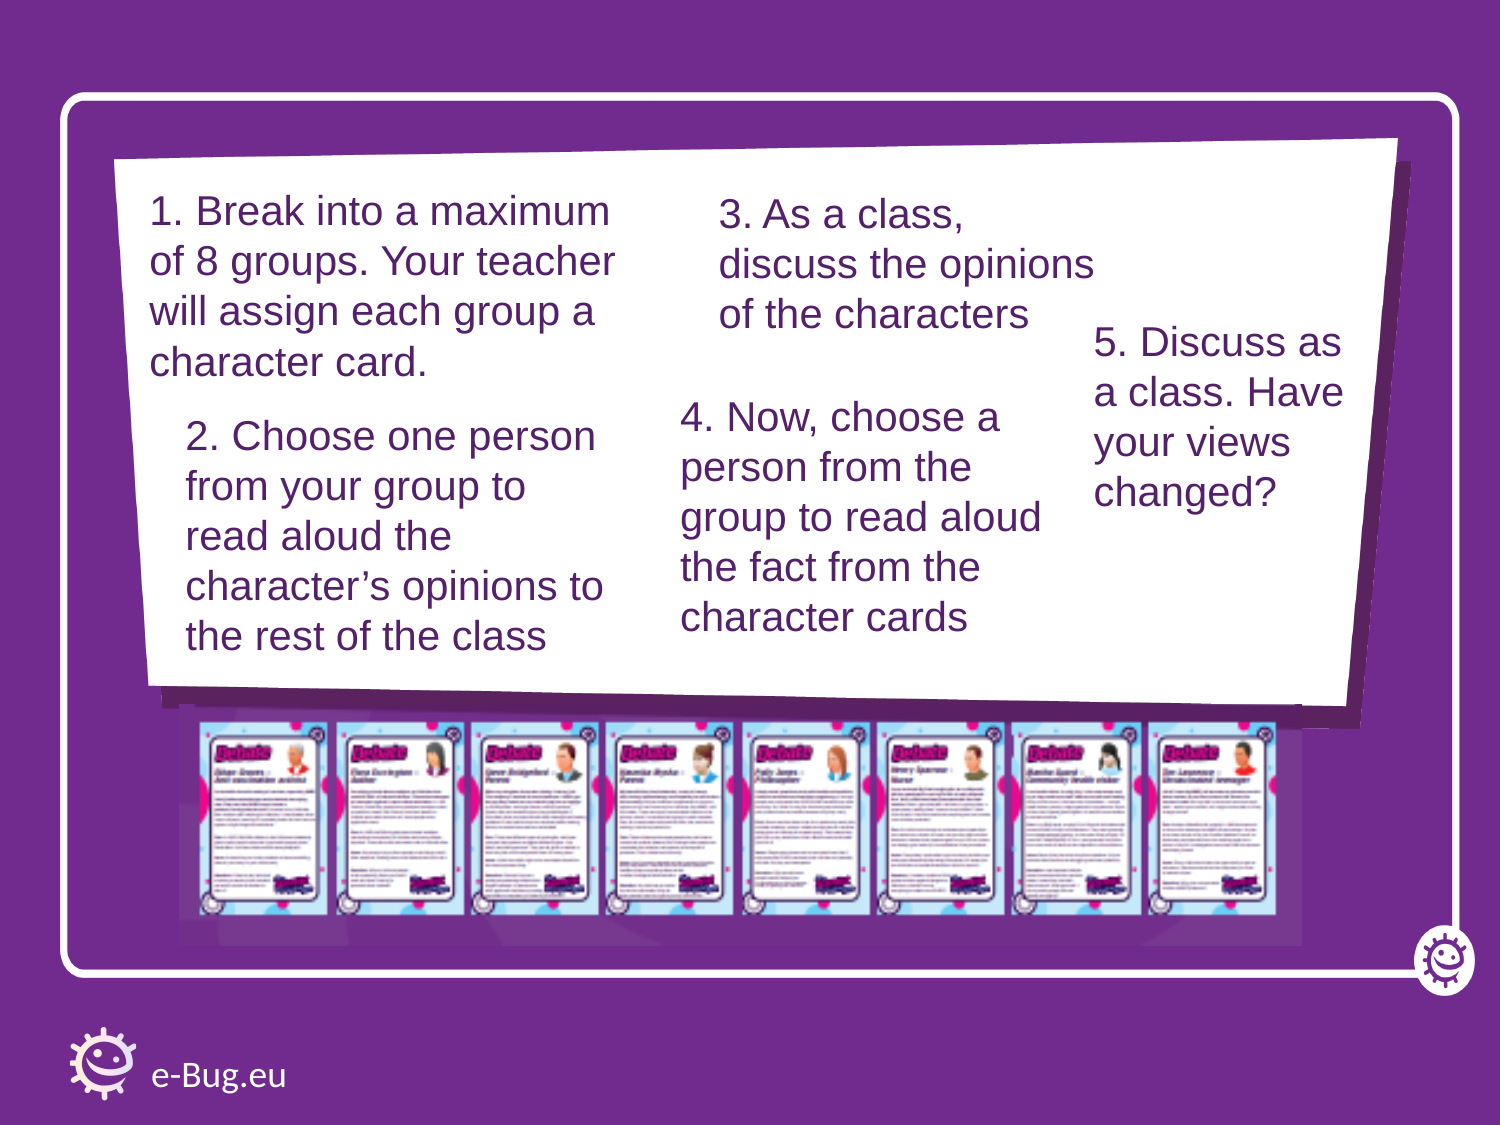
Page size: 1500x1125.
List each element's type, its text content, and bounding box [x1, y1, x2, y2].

picture [60, 92, 1475, 996]
footer e-Bug.eu [136, 1042, 643, 1103]
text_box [113, 138, 1412, 946]
